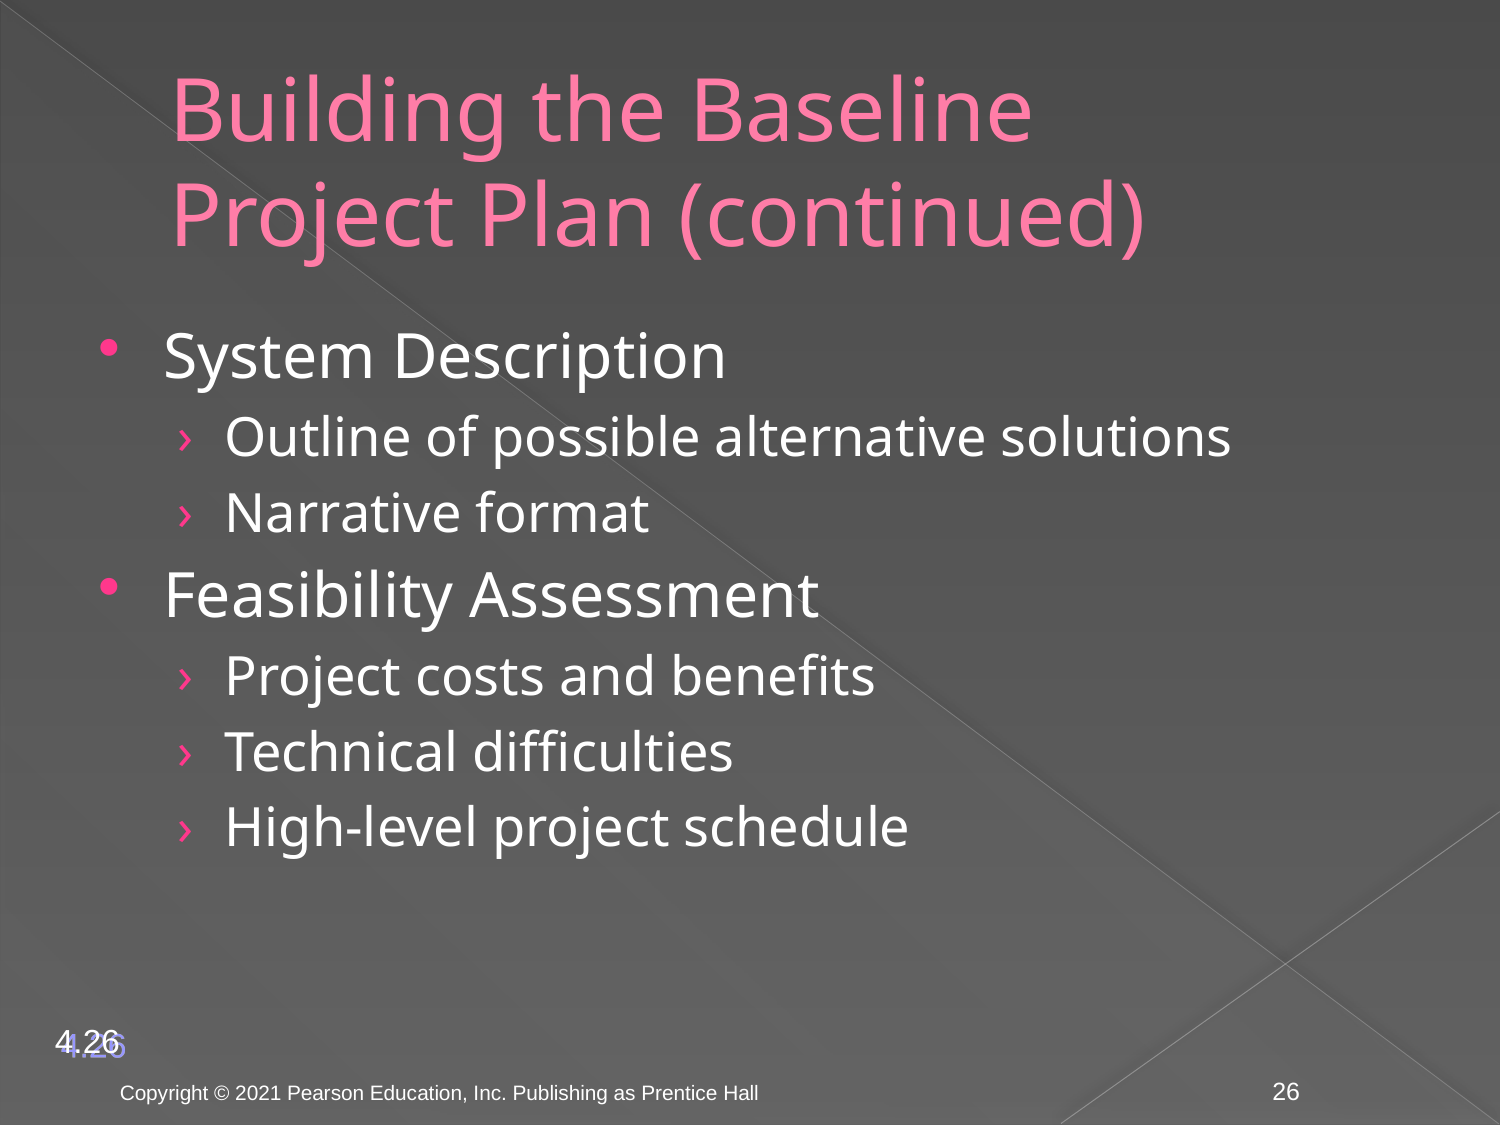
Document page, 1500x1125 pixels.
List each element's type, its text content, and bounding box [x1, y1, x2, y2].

slide_number 26 [1245, 1063, 1328, 1113]
title Building the Baseline Project Plan (continued) [75, 43, 1425, 274]
text_box 4.26 [37, 1012, 138, 1107]
list System Description Outline of possible alternative solutions Narrative format Feasibility Assessment Project costs and benefits Technical difficulties High-level project schedule [74, 308, 1426, 1060]
footer Copyright © 2021 Pearson Education, Inc. Publishing as Prentice Hall [75, 1063, 774, 1113]
